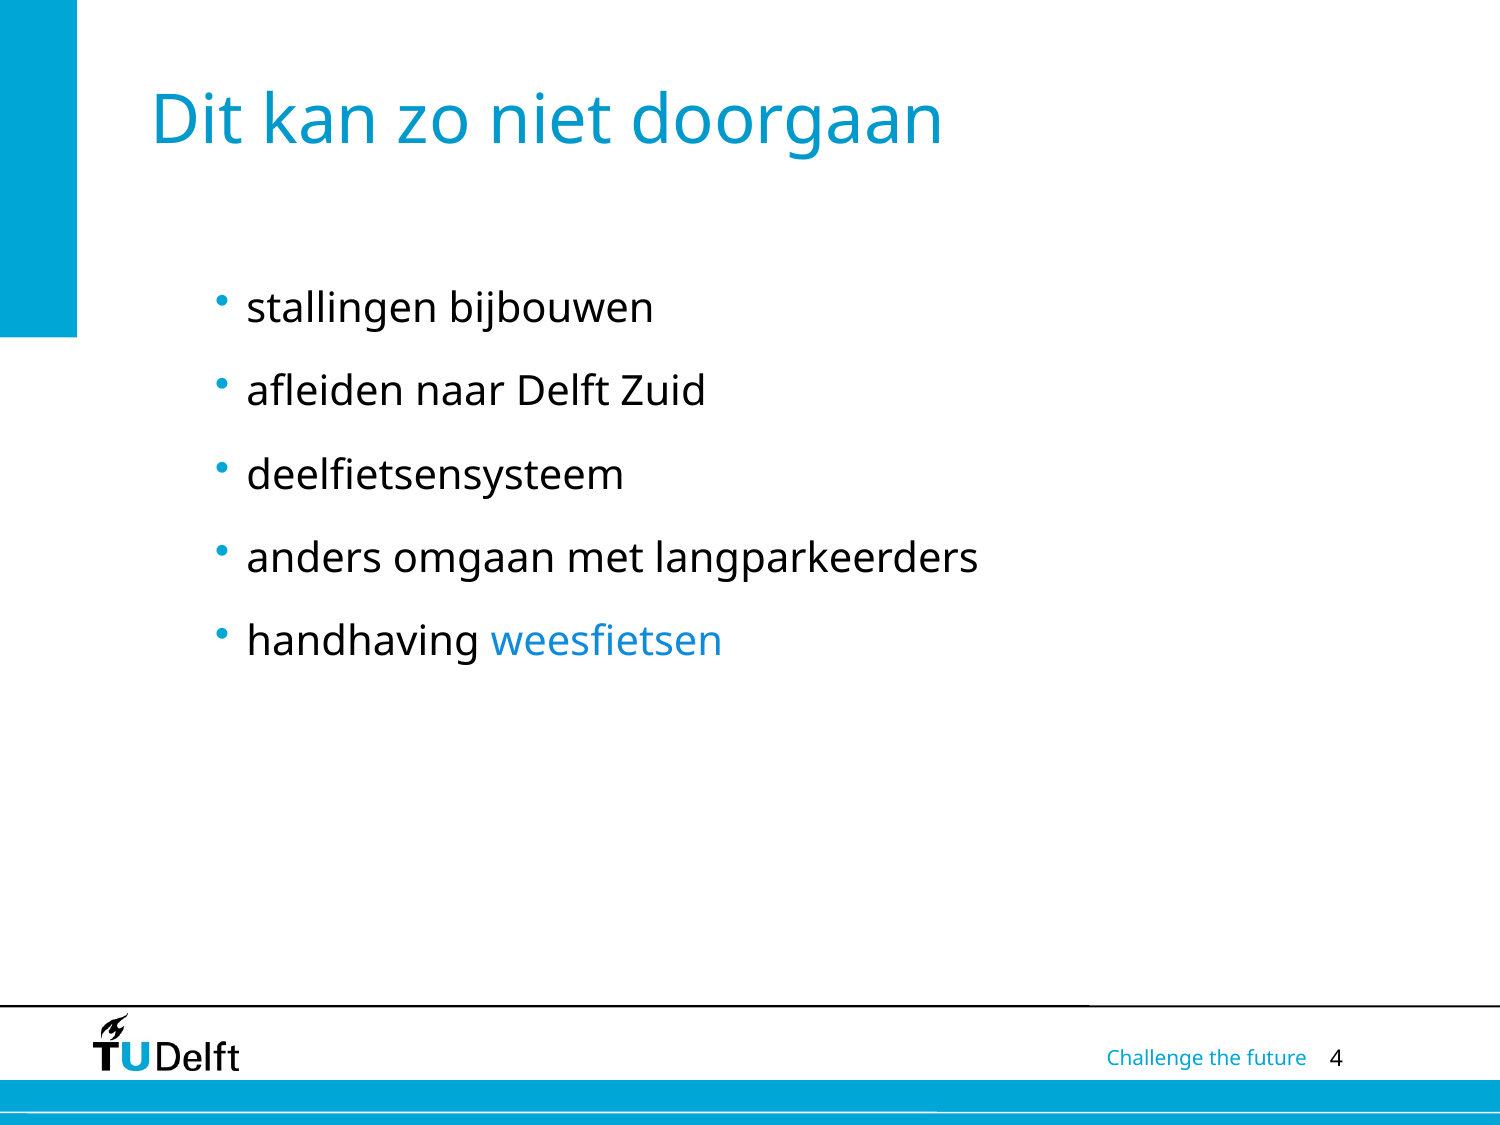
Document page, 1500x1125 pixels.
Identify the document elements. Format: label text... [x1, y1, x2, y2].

list stallingen bijbouwen afleiden naar Delft Zuid deelfietsensysteem anders omgaan met langparkeerders handhaving weesfietsen [151, 199, 1324, 984]
title Dit kan zo niet doorgaan [150, 74, 1326, 185]
picture [93, 1013, 239, 1071]
